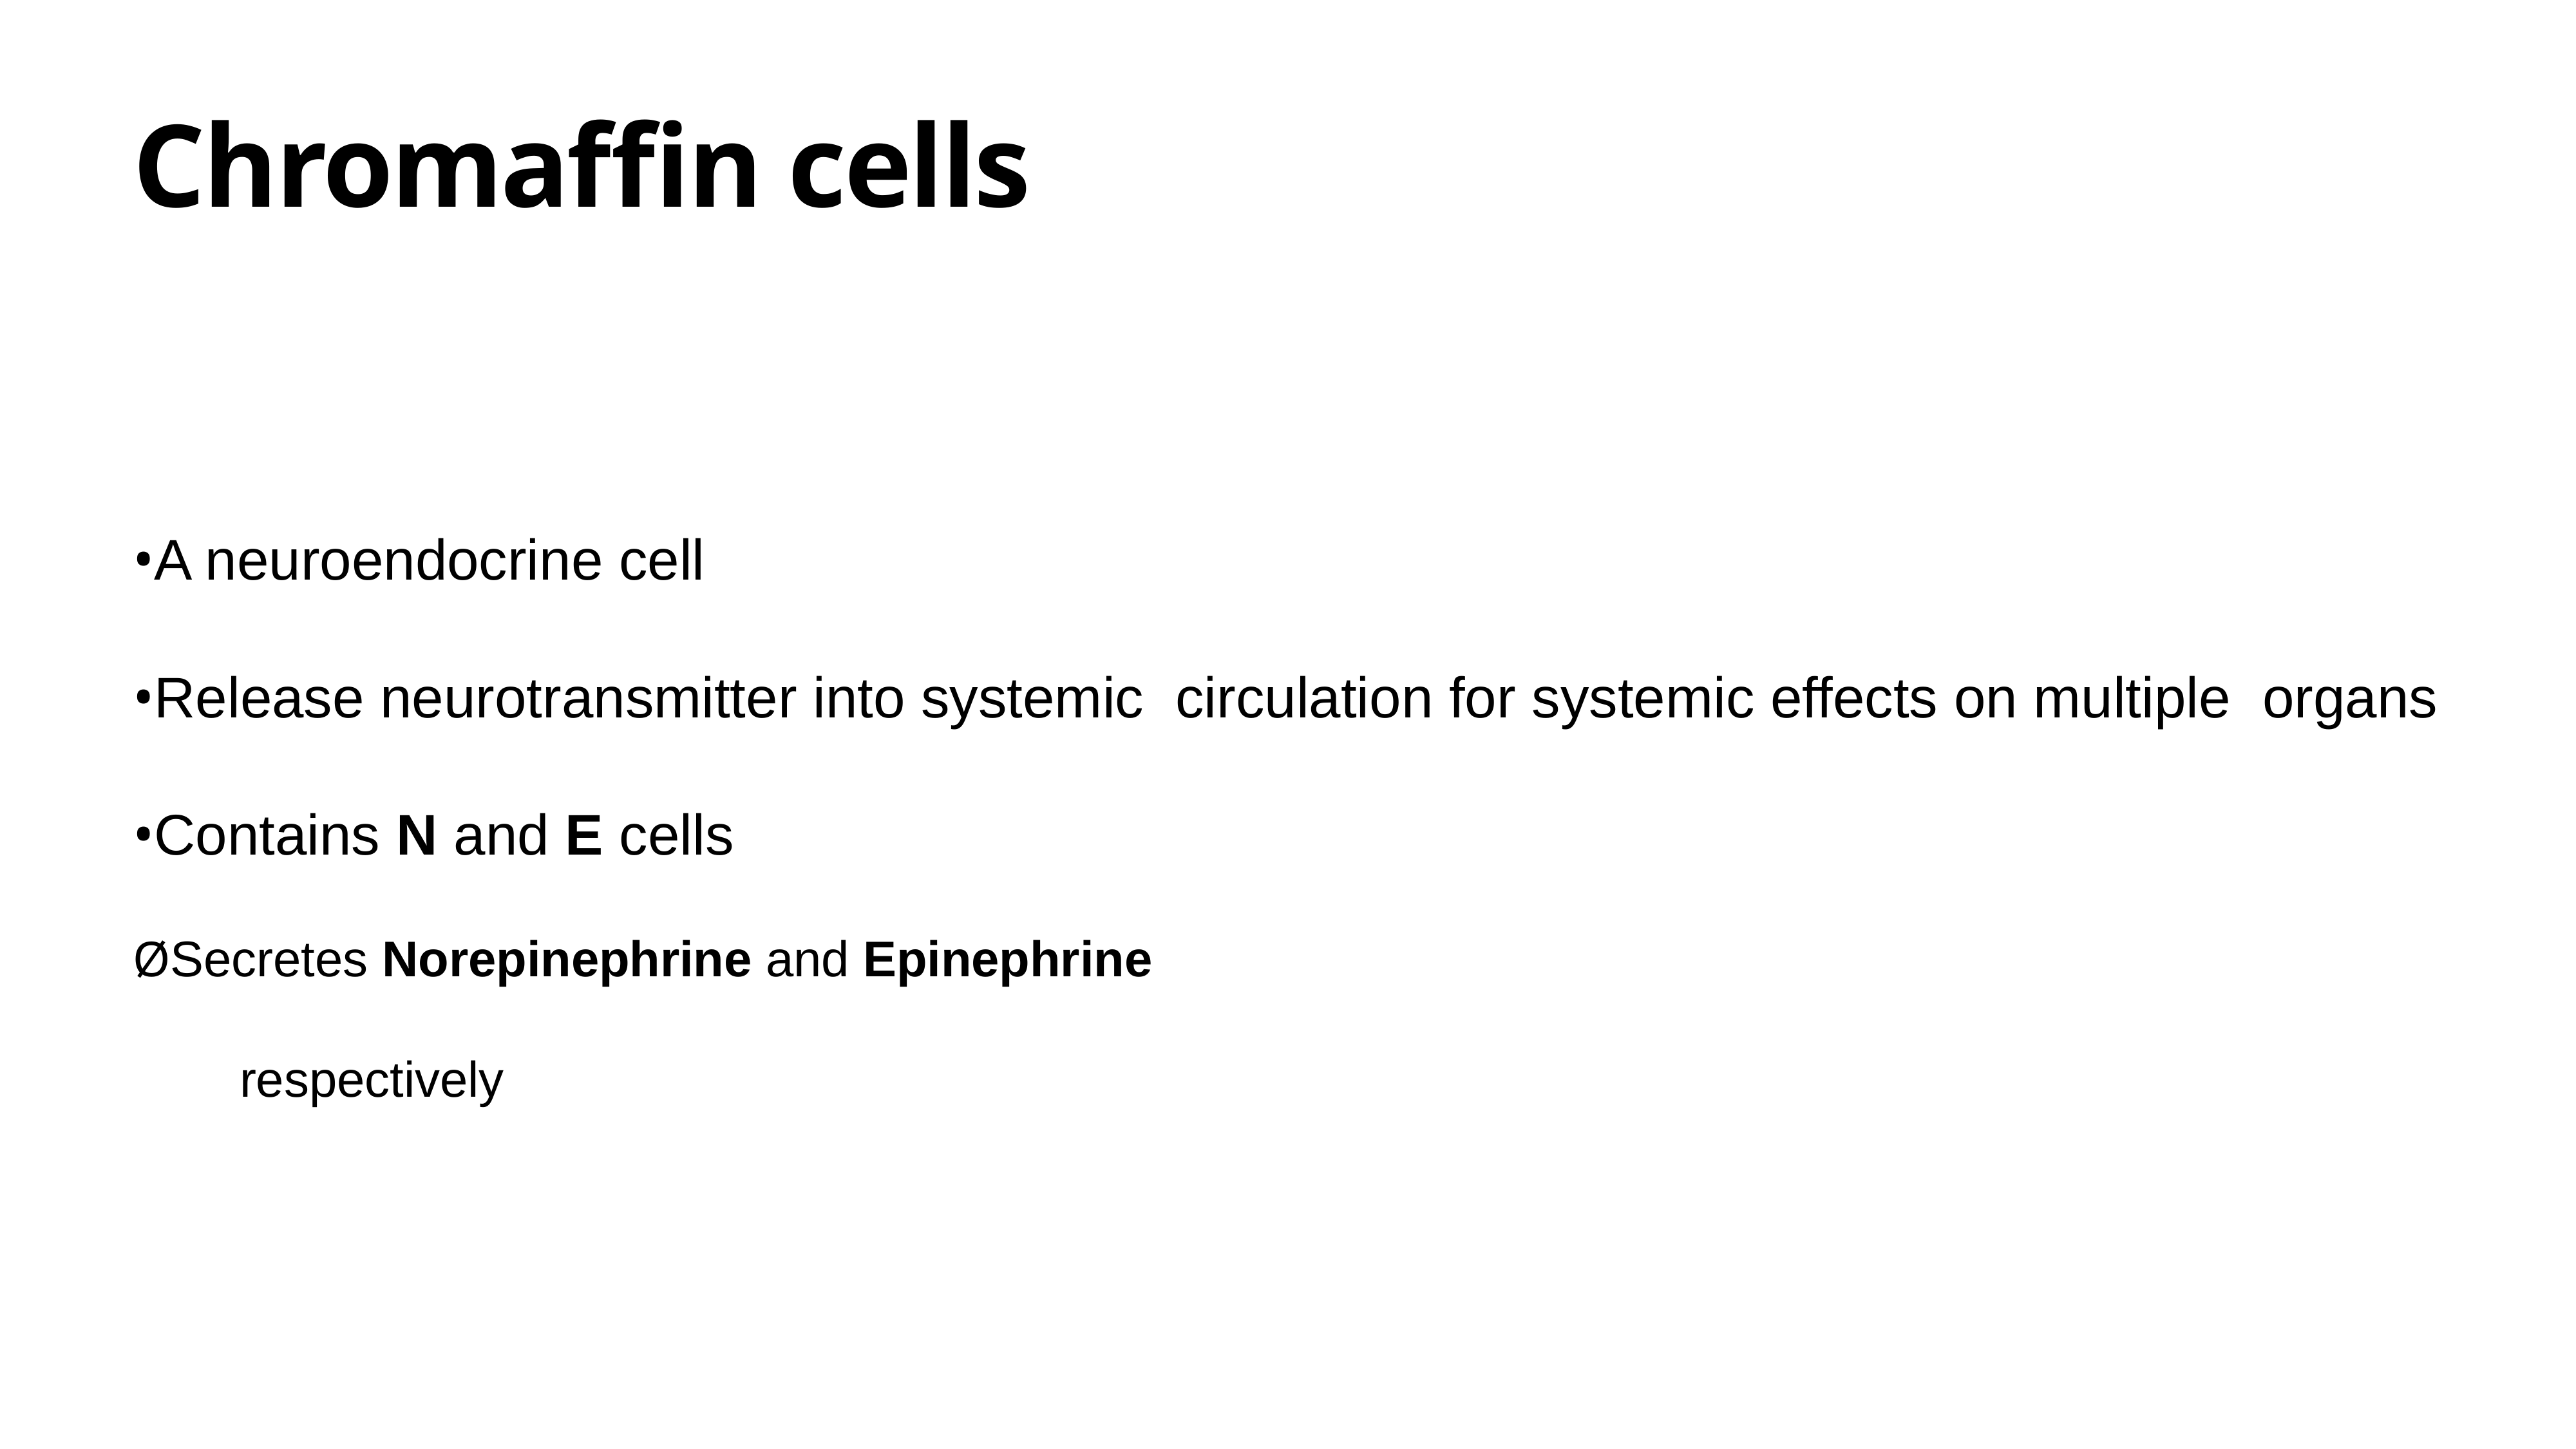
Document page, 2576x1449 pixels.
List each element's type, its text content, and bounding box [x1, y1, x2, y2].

title Chromaffin cells [127, 113, 2449, 266]
list •A neuroendocrine cell •Release neurotransmitter into systemic circulation for systemic effects on multiple organs •Contains N and E cells ØSecretes Norepinephrine and Epinephrine respectively [127, 448, 2449, 1321]
